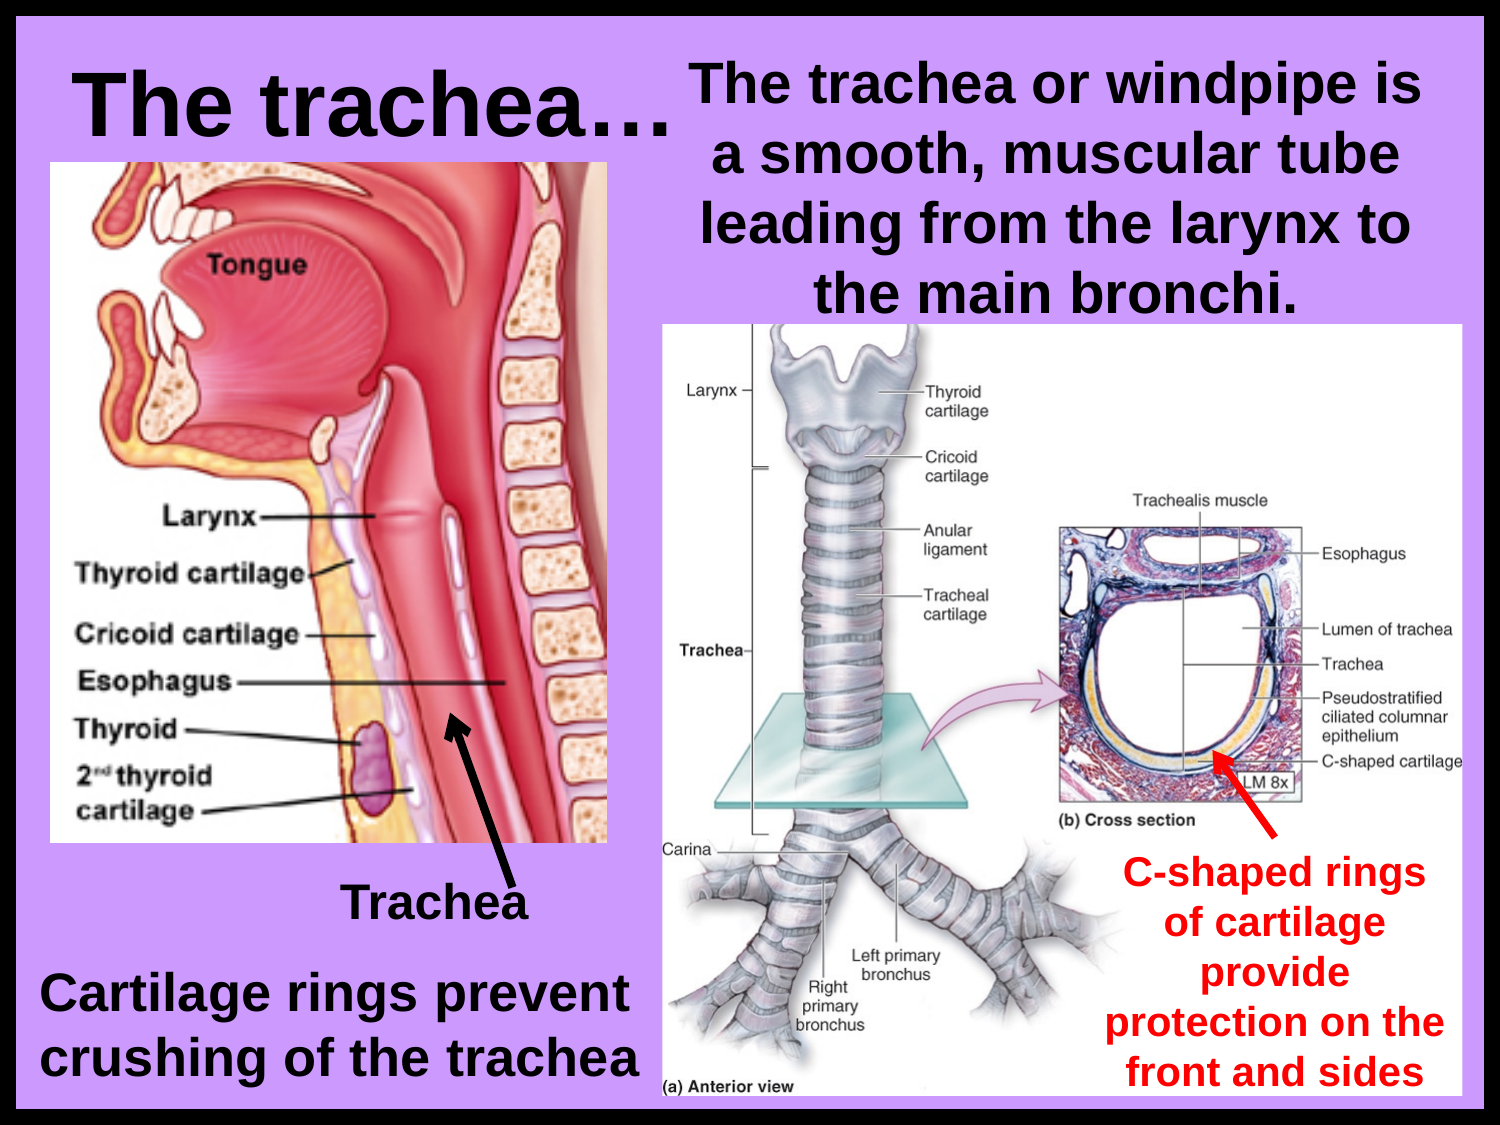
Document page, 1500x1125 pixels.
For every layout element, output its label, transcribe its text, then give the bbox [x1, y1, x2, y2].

text_box The trachea or windpipe is a smooth, muscular tube leading from the larynx to the main bronchi. [662, 37, 1450, 323]
picture [662, 323, 1463, 1096]
text_box Trachea [324, 862, 657, 938]
picture [49, 162, 607, 843]
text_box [393, 768, 569, 832]
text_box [1199, 762, 1288, 826]
text_box [0, 0, 1500, 1125]
text_box The trachea… [0, 37, 662, 163]
text_box Cartilage rings prevent crushing of the trachea [24, 949, 657, 1095]
